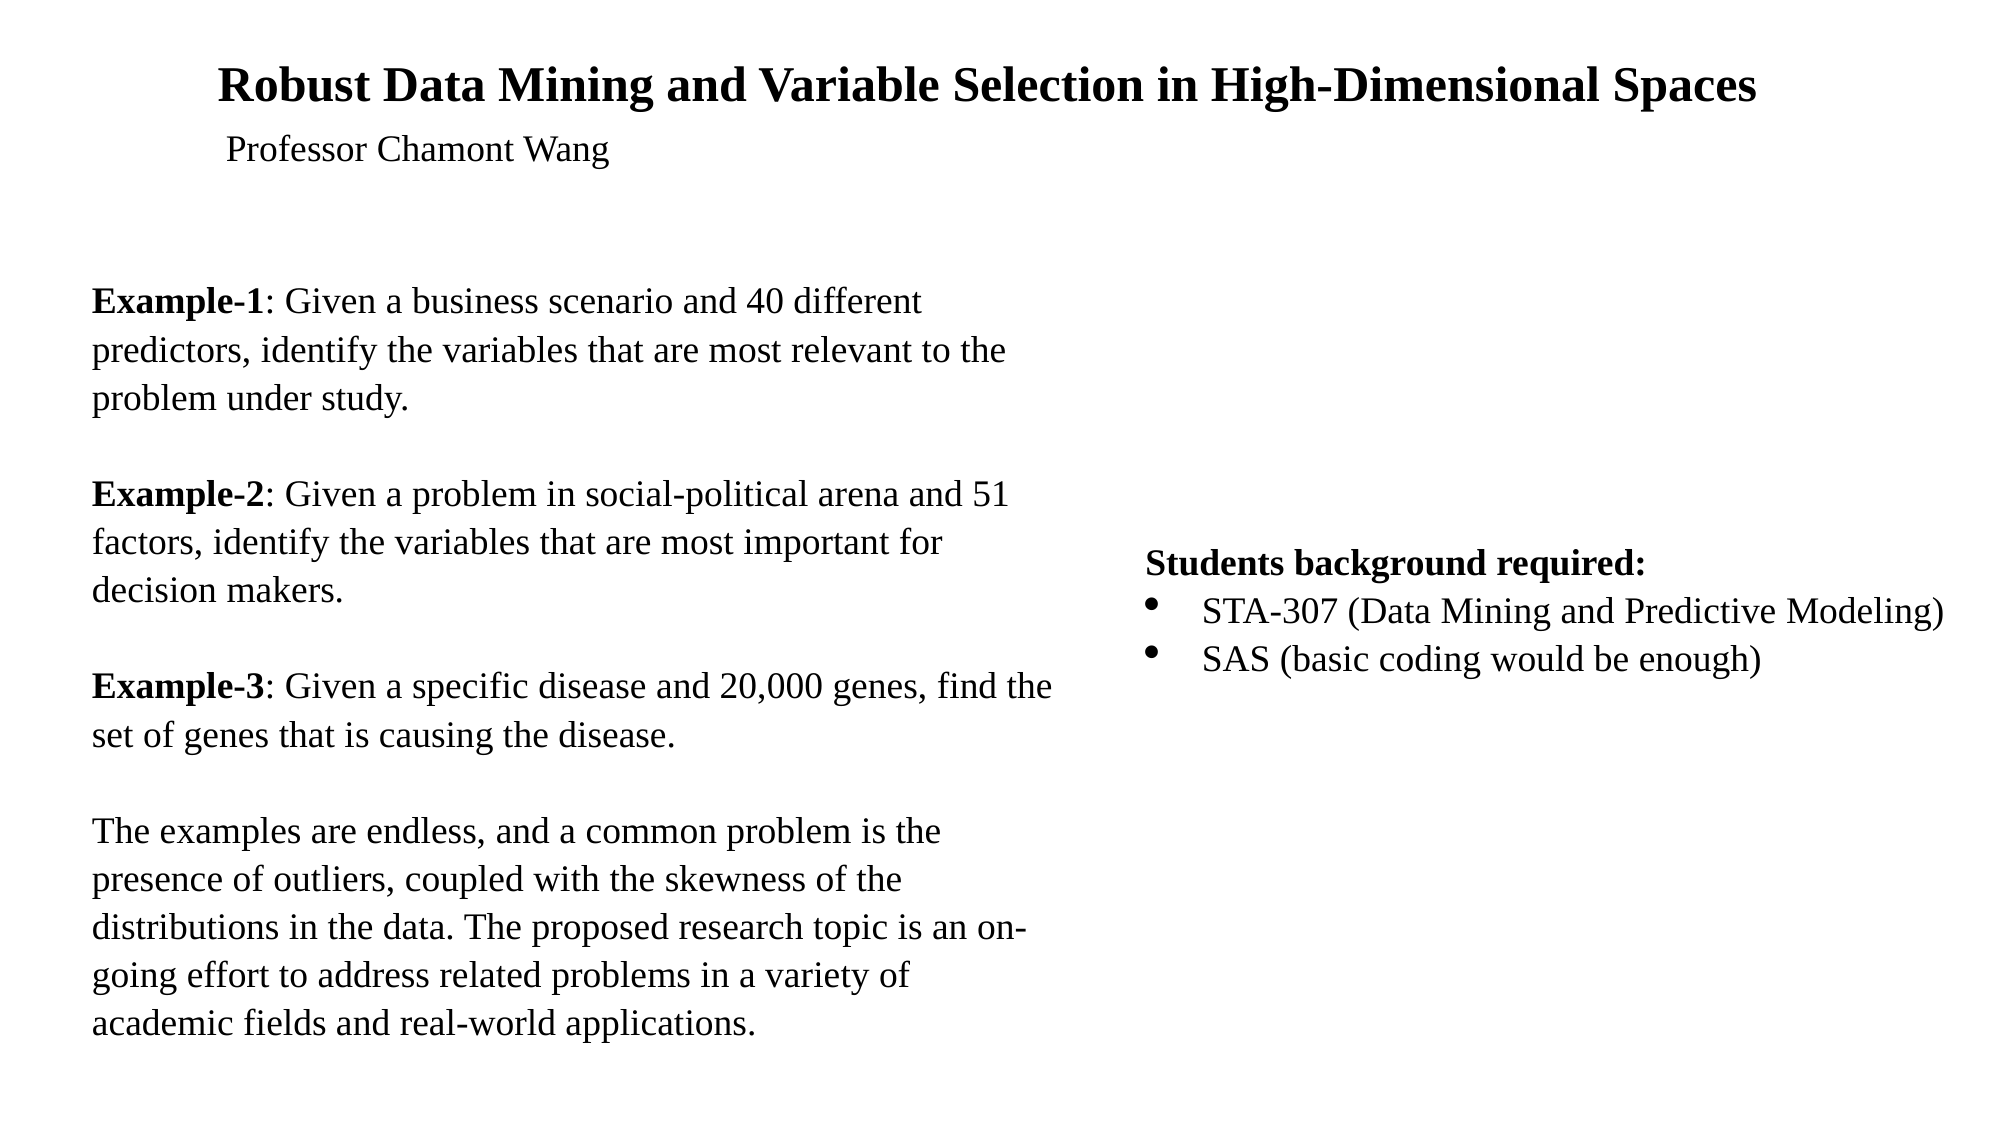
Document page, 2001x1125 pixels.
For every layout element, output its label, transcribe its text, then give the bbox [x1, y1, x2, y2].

text_box Example-1: Given a business scenario and 40 different predictors, identify the variables that are most relevant to the problem under study. Example-2: Given a problem in social-political arena and 51 factors, identify the variables that are most important for decision makers. Example-3: Given a specific disease and 20,000 genes, find the set of genes that is causing the disease. The examples are endless, and a common problem is the presence of outliers, coupled with the skewness of the distributions in the data. The proposed research topic is an on-going effort to address related problems in a variety of academic fields and real-world applications. [77, 265, 1078, 1051]
text_box Professor Chamont Wang [211, 119, 634, 177]
text_box Students background required: STA-307 (Data Mining and Predictive Modeling) SAS (basic coding would be enough) [1130, 527, 2000, 687]
text_box Robust Data Mining and Variable Selection in High-Dimensional Spaces [77, 39, 1899, 119]
